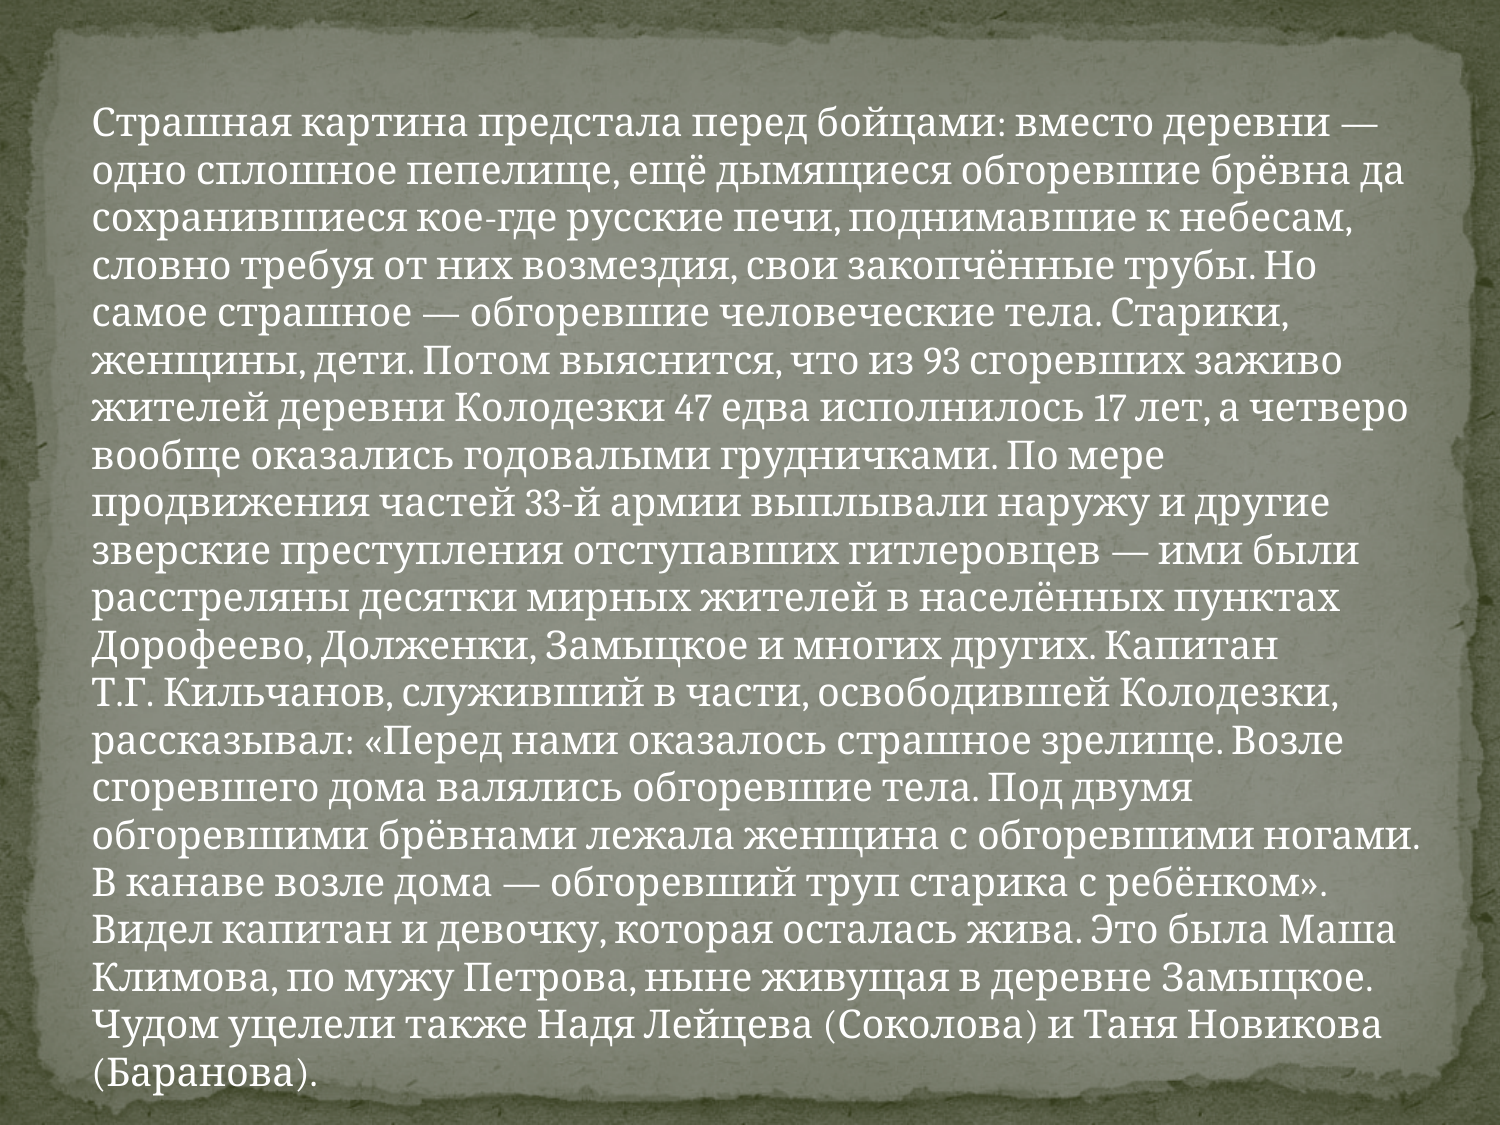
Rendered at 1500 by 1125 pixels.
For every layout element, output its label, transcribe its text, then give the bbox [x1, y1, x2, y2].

text_box Страшная картина предстала перед бойцами: вместо деревни — одно сплошное пепелище, ещё дымящиеся обгоревшие брёвна да сохранившиеся кое-где русские печи, поднимавшие к небесам, словно требуя от них возмездия, свои закопчённые трубы. Но самое страшное — обгоревшие человеческие тела. Старики, женщины, дети. Потом выяснится, что из 93 сгоревших заживо жителей деревни Колодезки 47 едва исполнилось 17 лет, а четверо вообще оказались годовалыми грудничками. По мере продвижения частей 33-й армии выплывали наружу и другие зверские преступления отступавших гитлеровцев — ими были расстреляны десятки мирных жителей в населённых пунктах Дорофеево, Долженки, Замыцкое и многих других. Капитан Т.Г. Кильчанов, служивший в части, освободившей Колодезки, рассказывал: «Перед нами оказалось страшное зрелище. Возле сгоревшего дома валялись обгоревшие тела. Под двумя обгоревшими брёвнами лежала женщина с обгоревшими ногами. В канаве возле дома — обгоревший труп старика с ребёнком». Видел капитан и девочку, которая осталась жива. Это была Маша Климова, по мужу Петрова, ныне живущая в деревне Замыцкое. Чудом уцелели также Надя Лейцева (Соколова) и Таня Новикова (Баранова). [76, 89, 1447, 1102]
